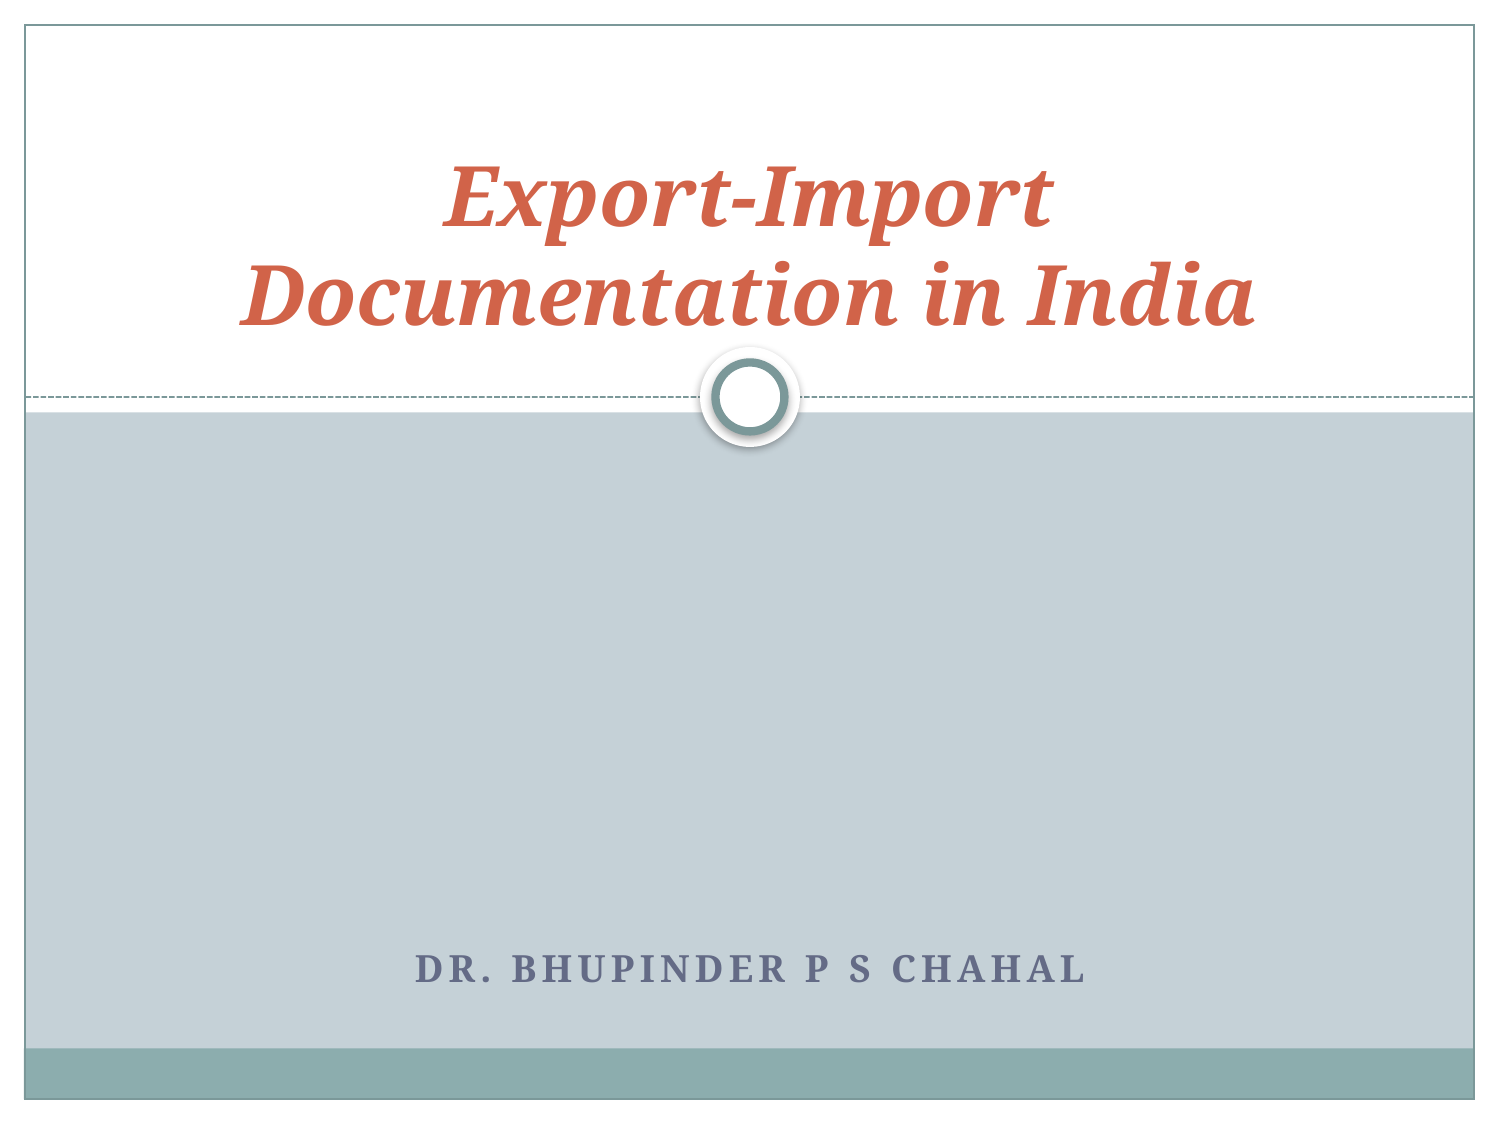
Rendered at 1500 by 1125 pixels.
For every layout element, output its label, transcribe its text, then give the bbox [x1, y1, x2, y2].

title Export-Import Documentation in India [112, 62, 1388, 350]
subtitle Dr. Bhupinder p s chahal [225, 937, 1275, 1050]
